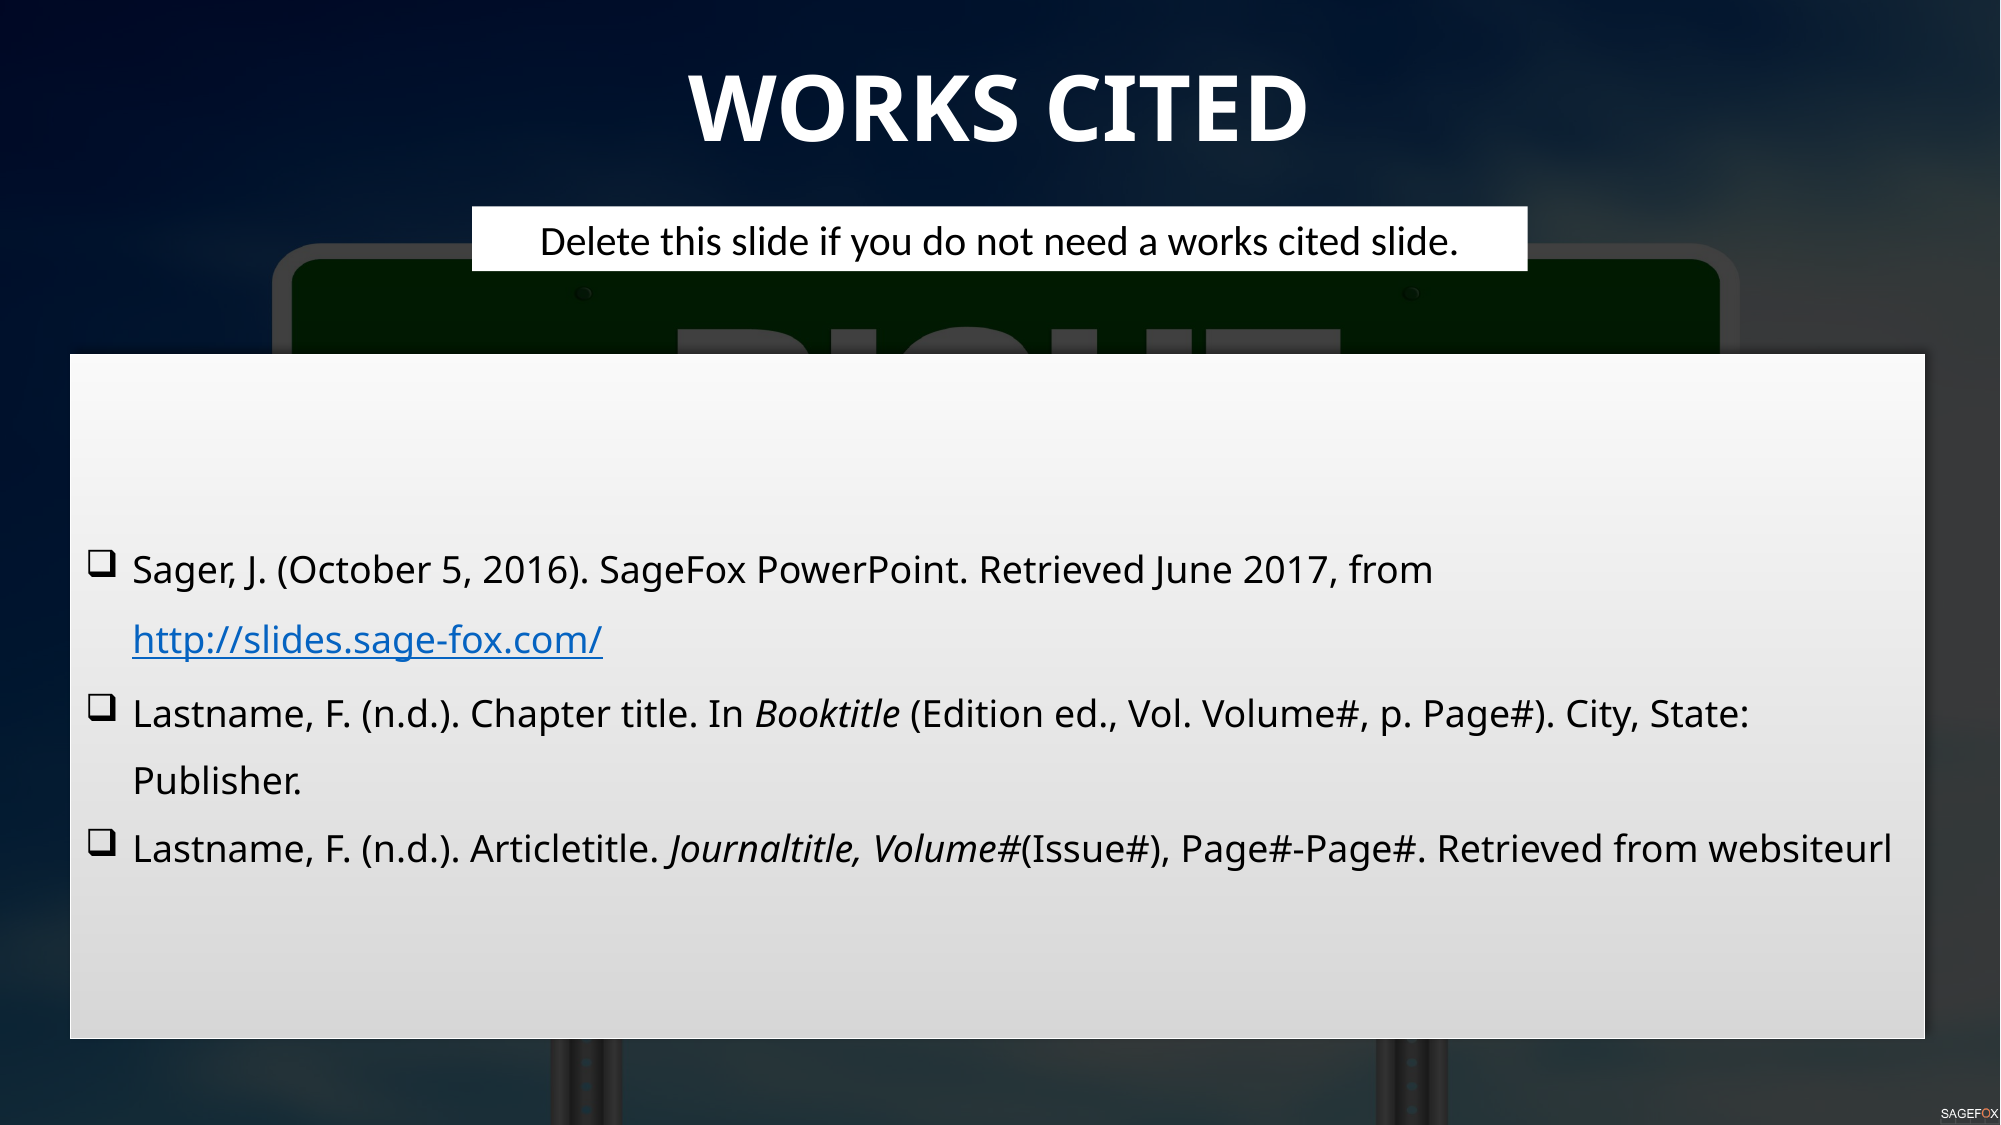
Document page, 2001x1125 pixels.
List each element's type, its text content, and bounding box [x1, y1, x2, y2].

text_box Delete this slide if you do not need a works cited slide. [472, 206, 1528, 272]
picture [0, 0, 2001, 1125]
text_box WORKS CITED [548, 42, 1452, 167]
text_box Sager, J. (October 5, 2016). SageFox PowerPoint. Retrieved June 2017, from http://slides.sage-fox.com/ Lastname, F. (n.d.). Chapter title. In Booktitle (Edition ed., Vol. Volume#, p. Page#). City, State: Publisher. Lastname, F. (n.d.). Articletitle. Journaltitle, Volume#(Issue#), Page#-Page#. Retrieved from websiteurl [70, 354, 1925, 1039]
